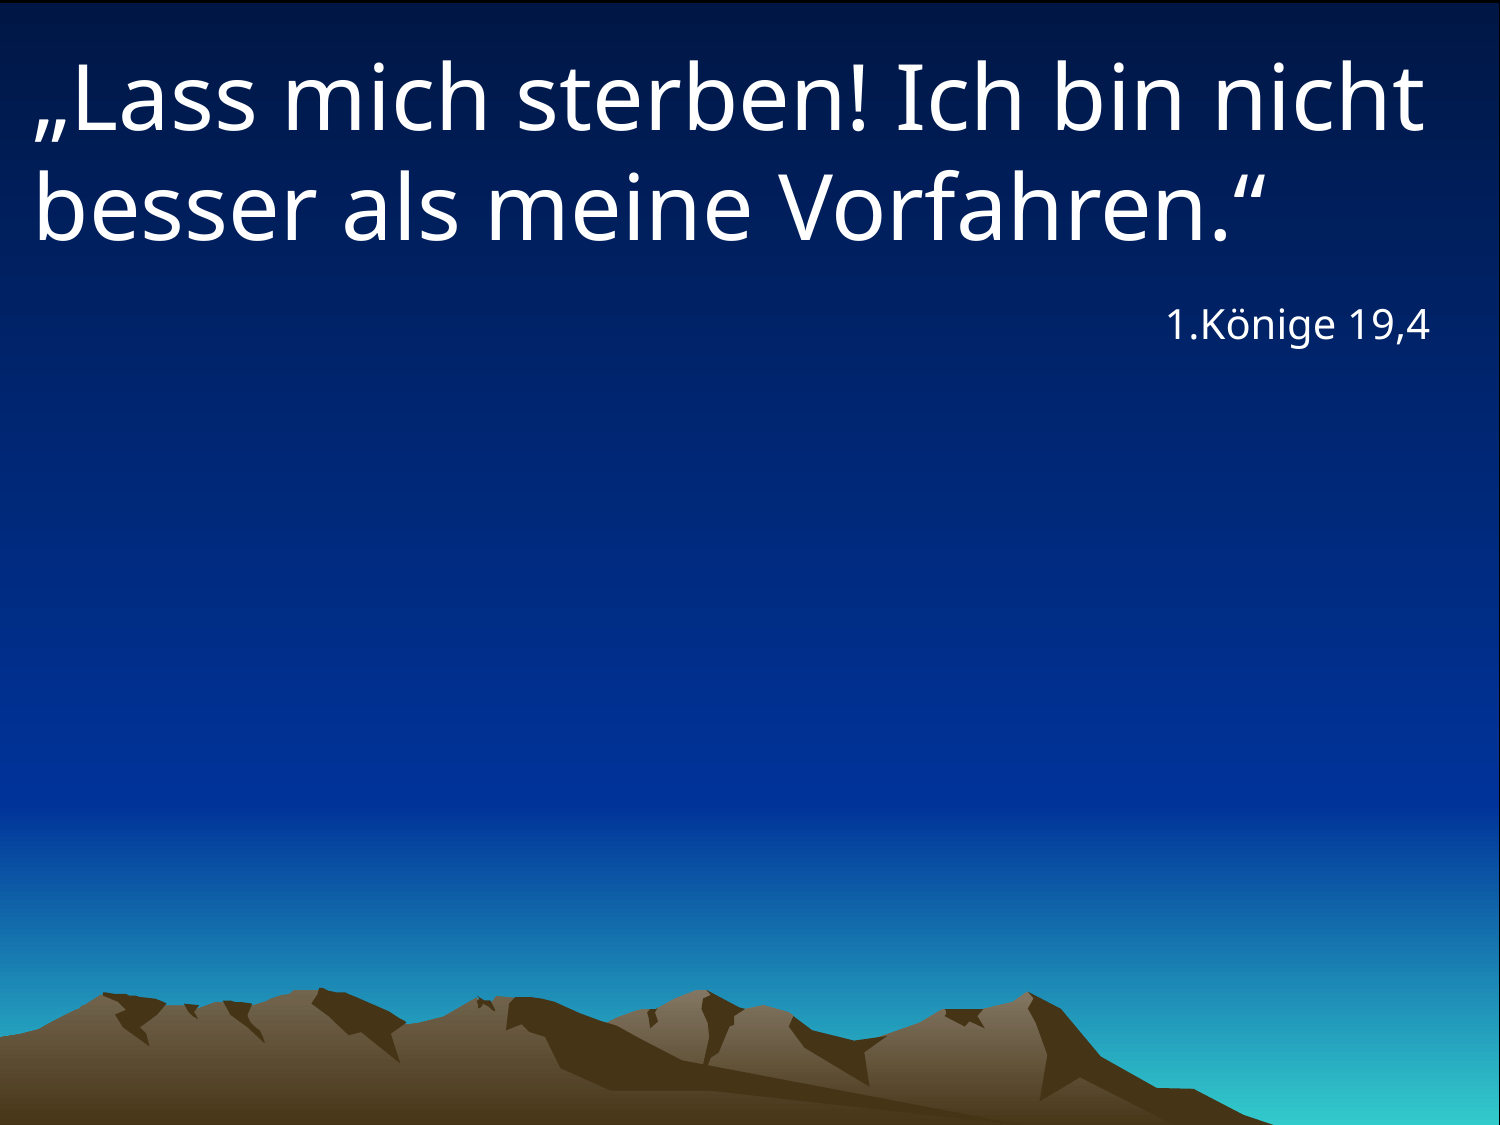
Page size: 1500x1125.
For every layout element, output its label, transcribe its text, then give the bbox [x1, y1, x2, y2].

title „Lass mich sterben! Ich bin nicht besser als meine Vorfahren.“ [17, 31, 1459, 266]
subtitle 1.Könige 19,4 [395, 290, 1446, 959]
picture [0, 0, 1500, 1125]
